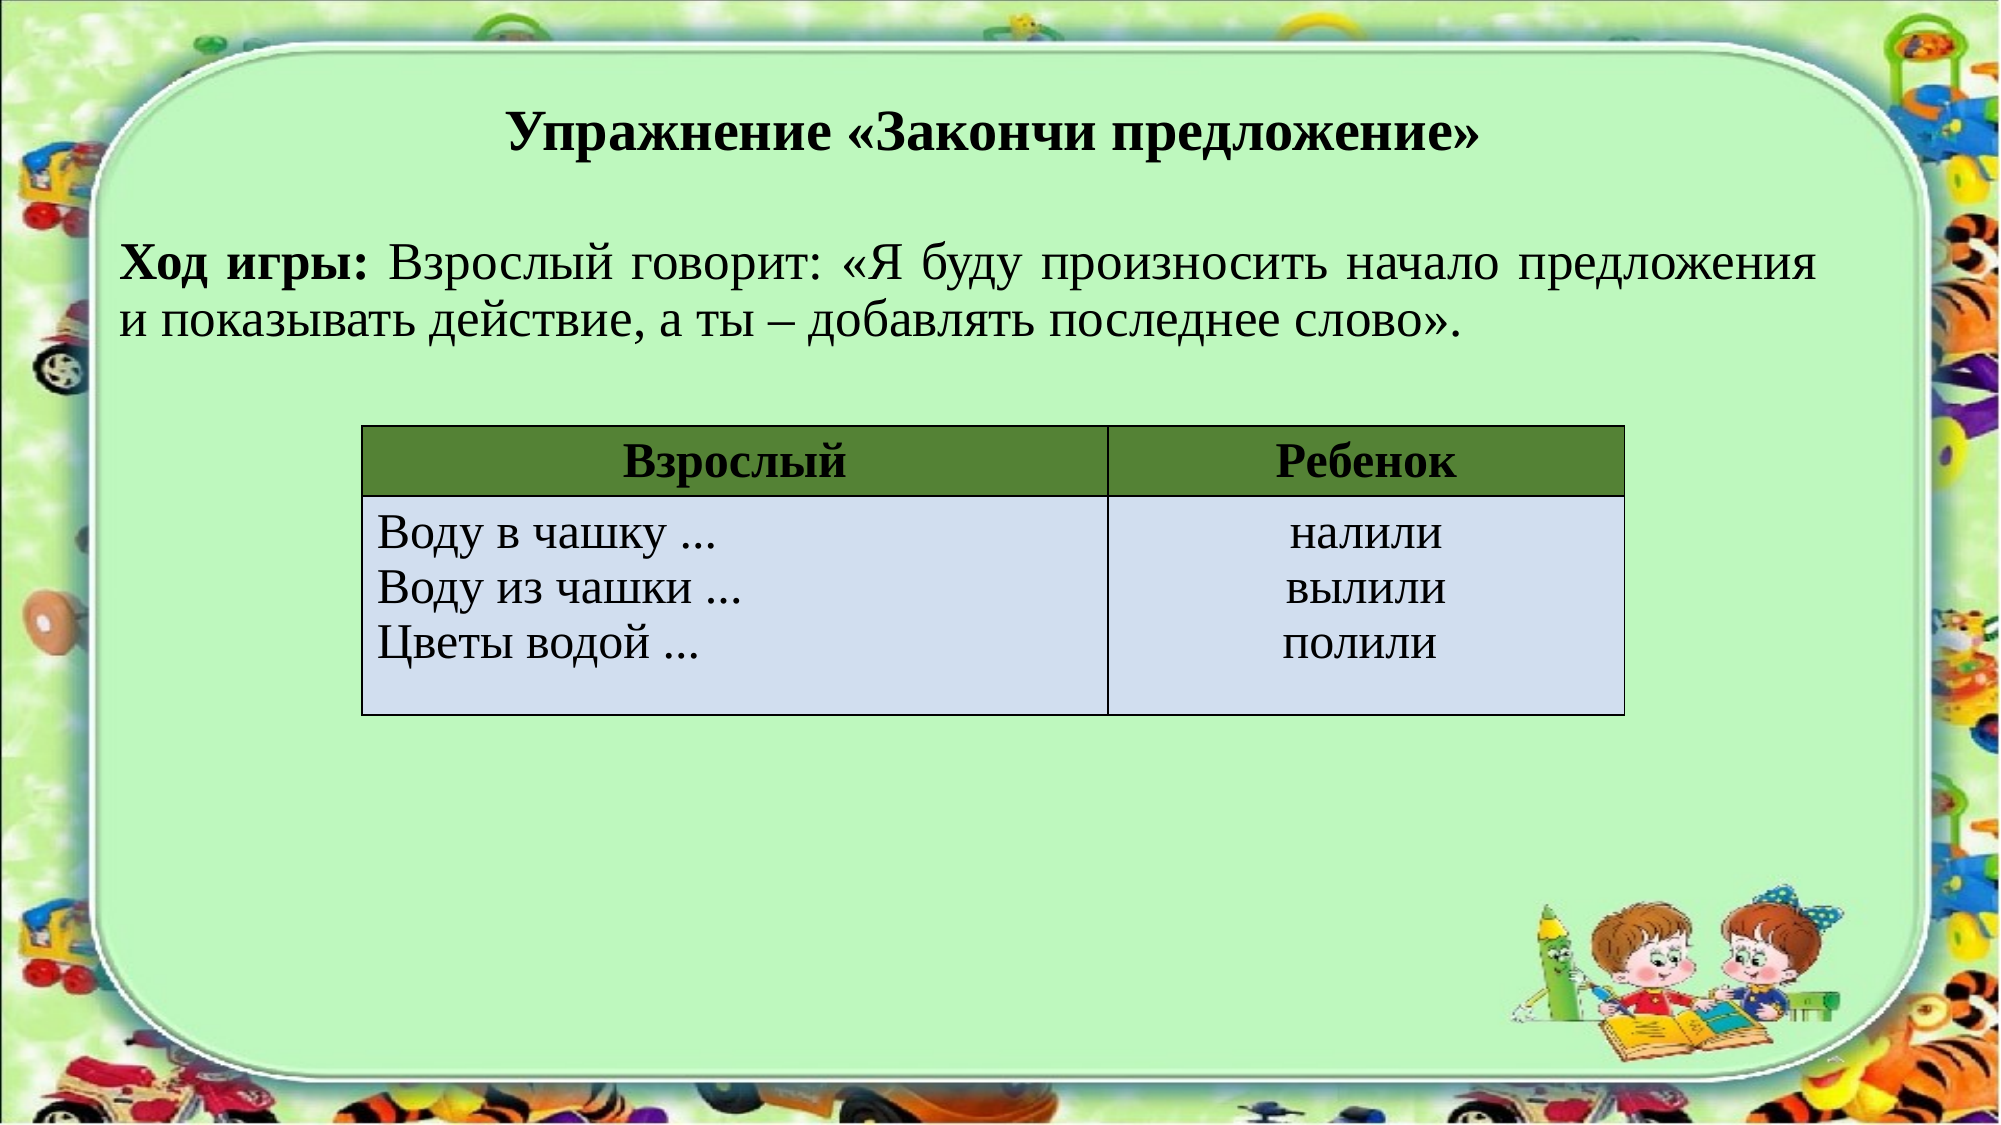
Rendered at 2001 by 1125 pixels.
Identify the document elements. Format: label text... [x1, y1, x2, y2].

table_header Взрослый [363, 427, 1107, 495]
picture [0, 0, 2001, 1125]
table_header Ребенок [1109, 427, 1624, 495]
table_cell налили вылили полили [1109, 497, 1624, 714]
list Ход игры: Взрослый говорит: «Я буду произносить начало предложения и показывать действие, а ты – добавлять последнее слово». [104, 226, 1834, 357]
title Упражнение «Закончи предложение» [153, 60, 1834, 204]
table_cell Воду в чашку ... Воду из чашки ... Цветы водой ... [363, 497, 1107, 714]
